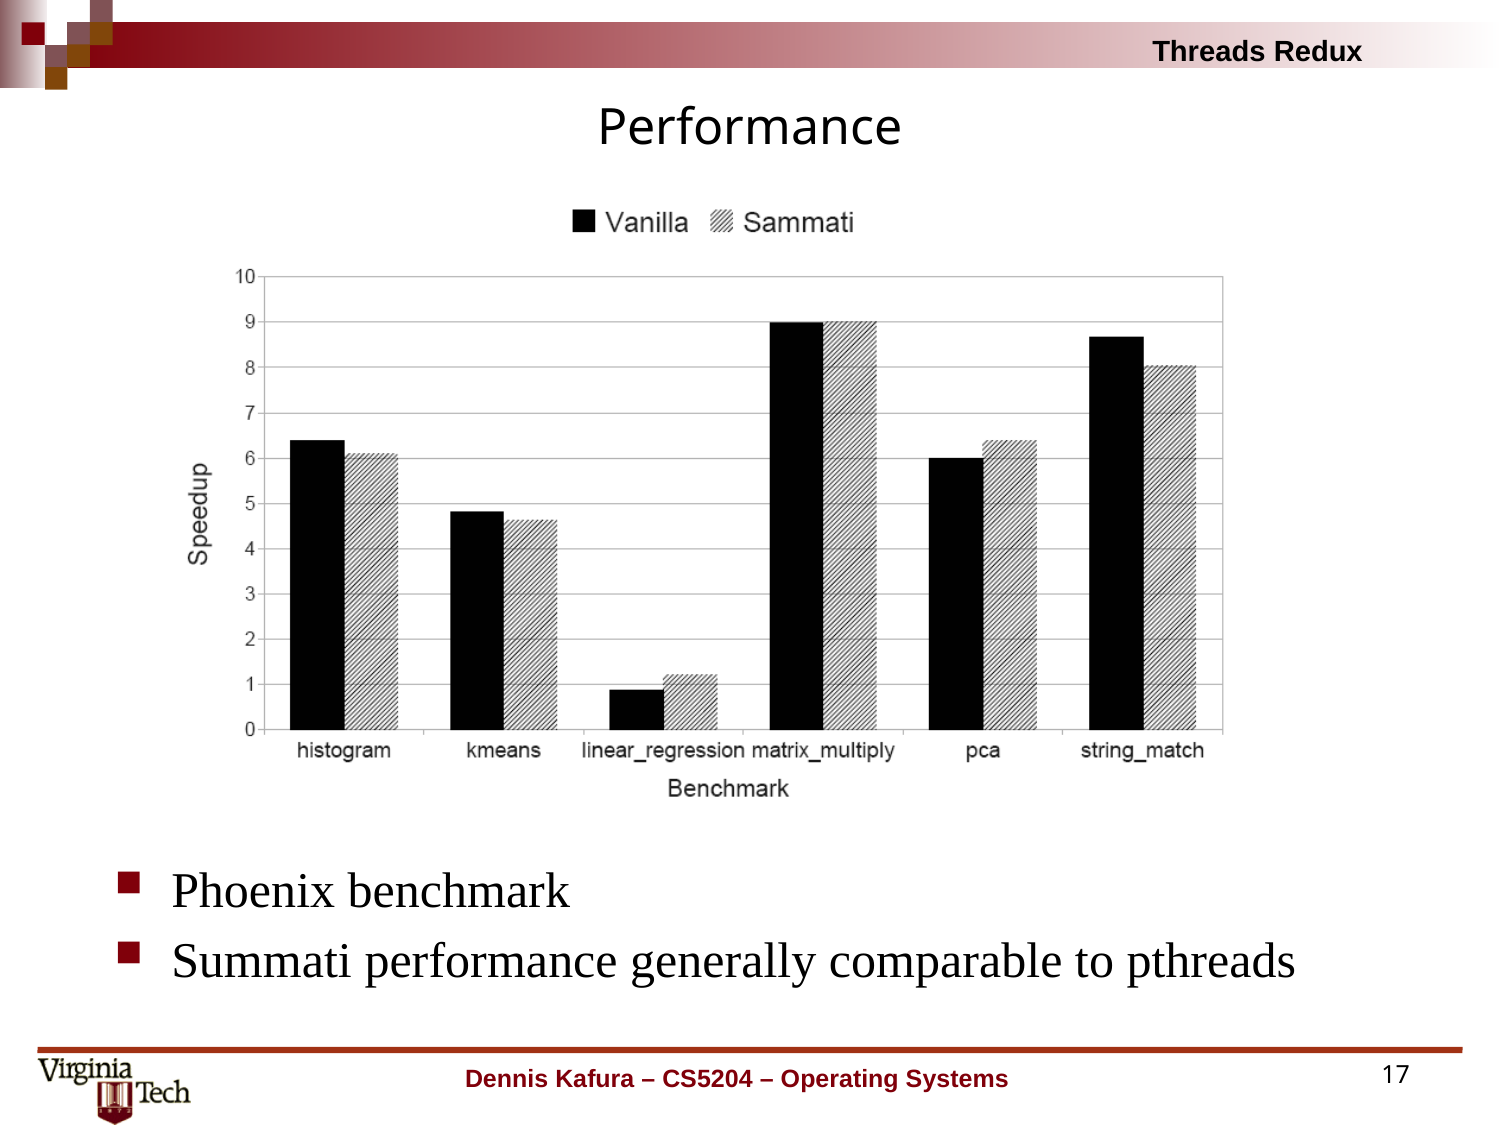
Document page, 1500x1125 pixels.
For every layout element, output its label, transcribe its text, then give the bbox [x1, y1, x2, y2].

title Performance [74, 74, 1426, 176]
picture [149, 187, 1284, 836]
list Phoenix benchmark Summati performance generally comparable to pthreads [99, 849, 1438, 1026]
slide_number 17 [1074, 1026, 1426, 1101]
footer Dennis Kafura – CS5204 – Operating Systems [424, 1026, 1051, 1101]
picture [37, 1058, 191, 1125]
